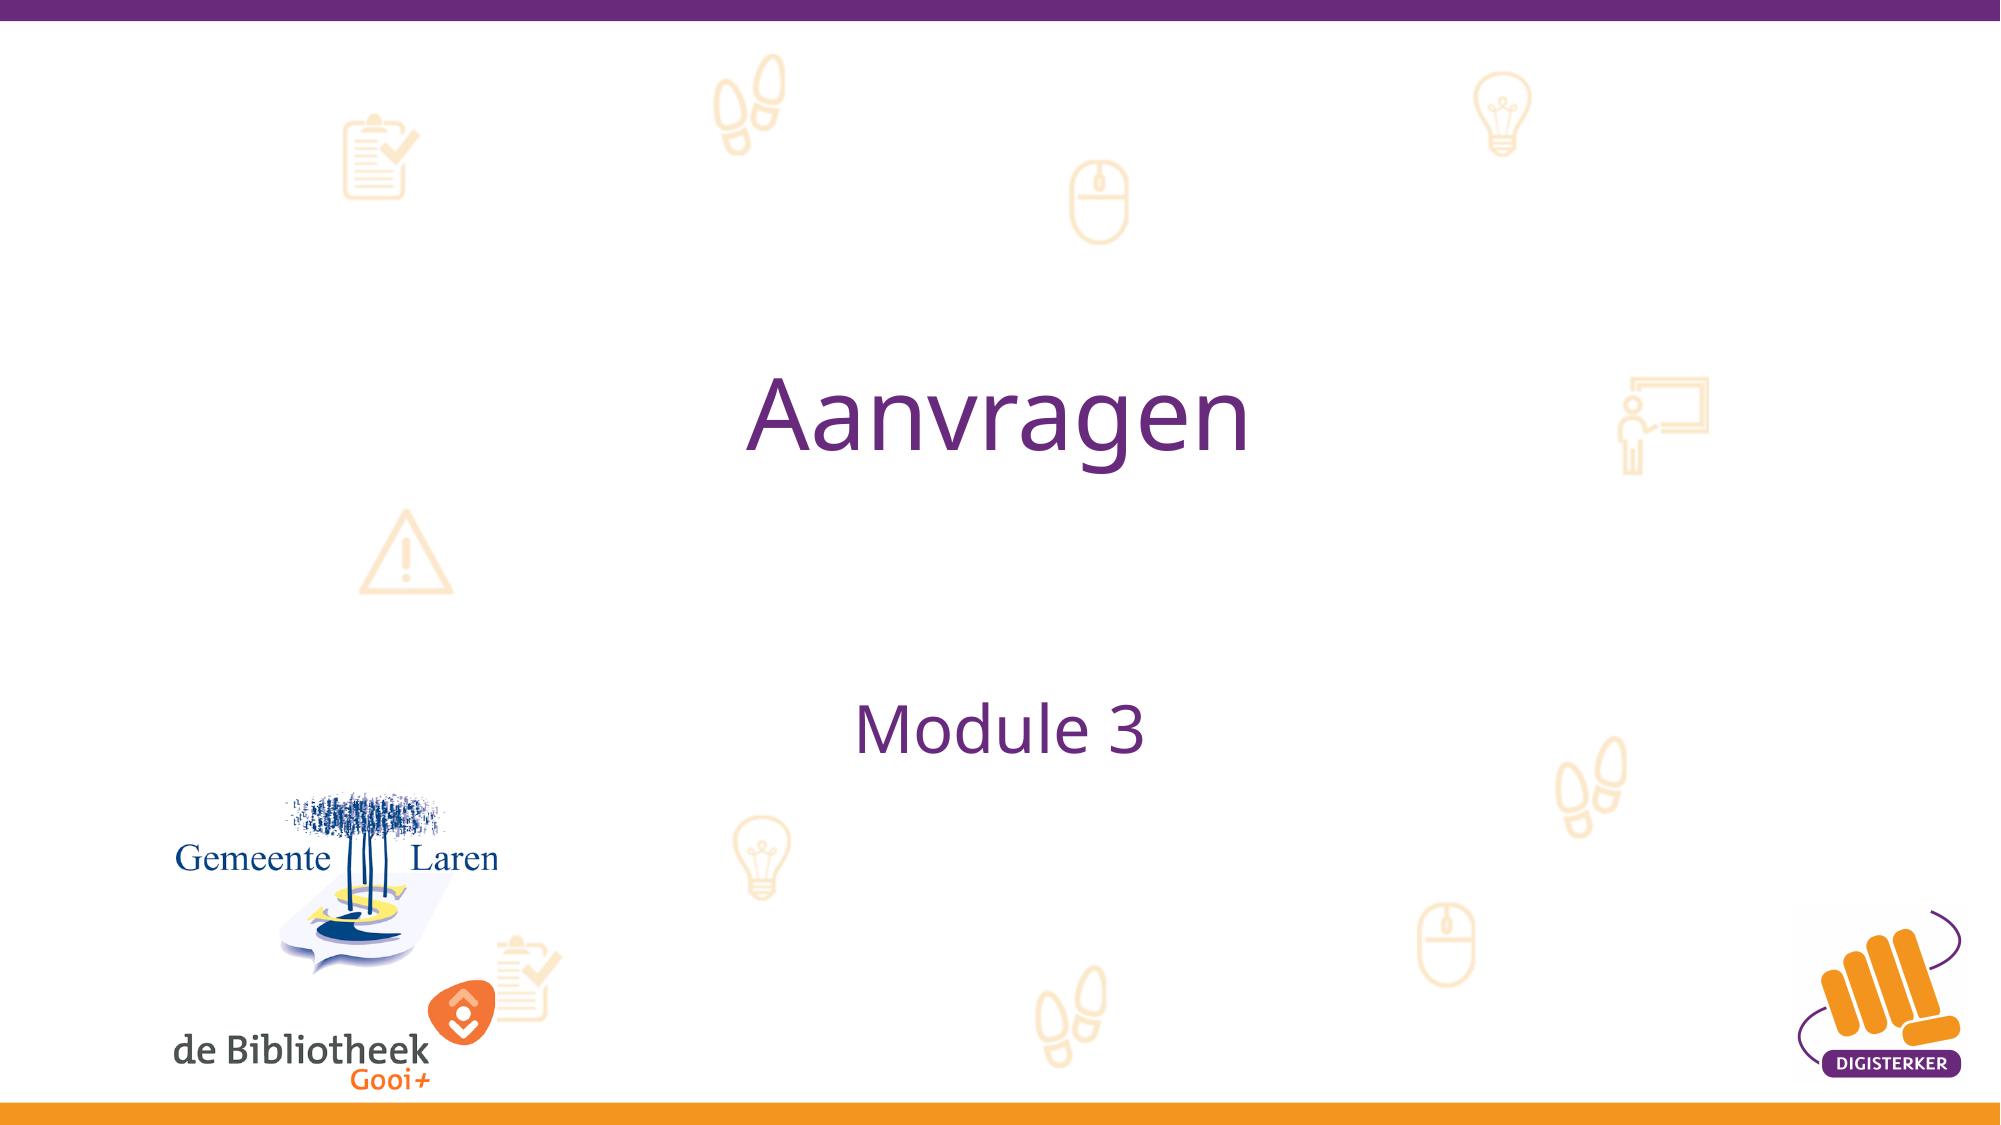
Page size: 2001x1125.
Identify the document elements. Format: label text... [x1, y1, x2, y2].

subtitle Module 3 [249, 590, 1750, 863]
picture [173, 787, 497, 1095]
title Aanvragen [249, 184, 1750, 576]
picture [1791, 906, 1967, 1083]
